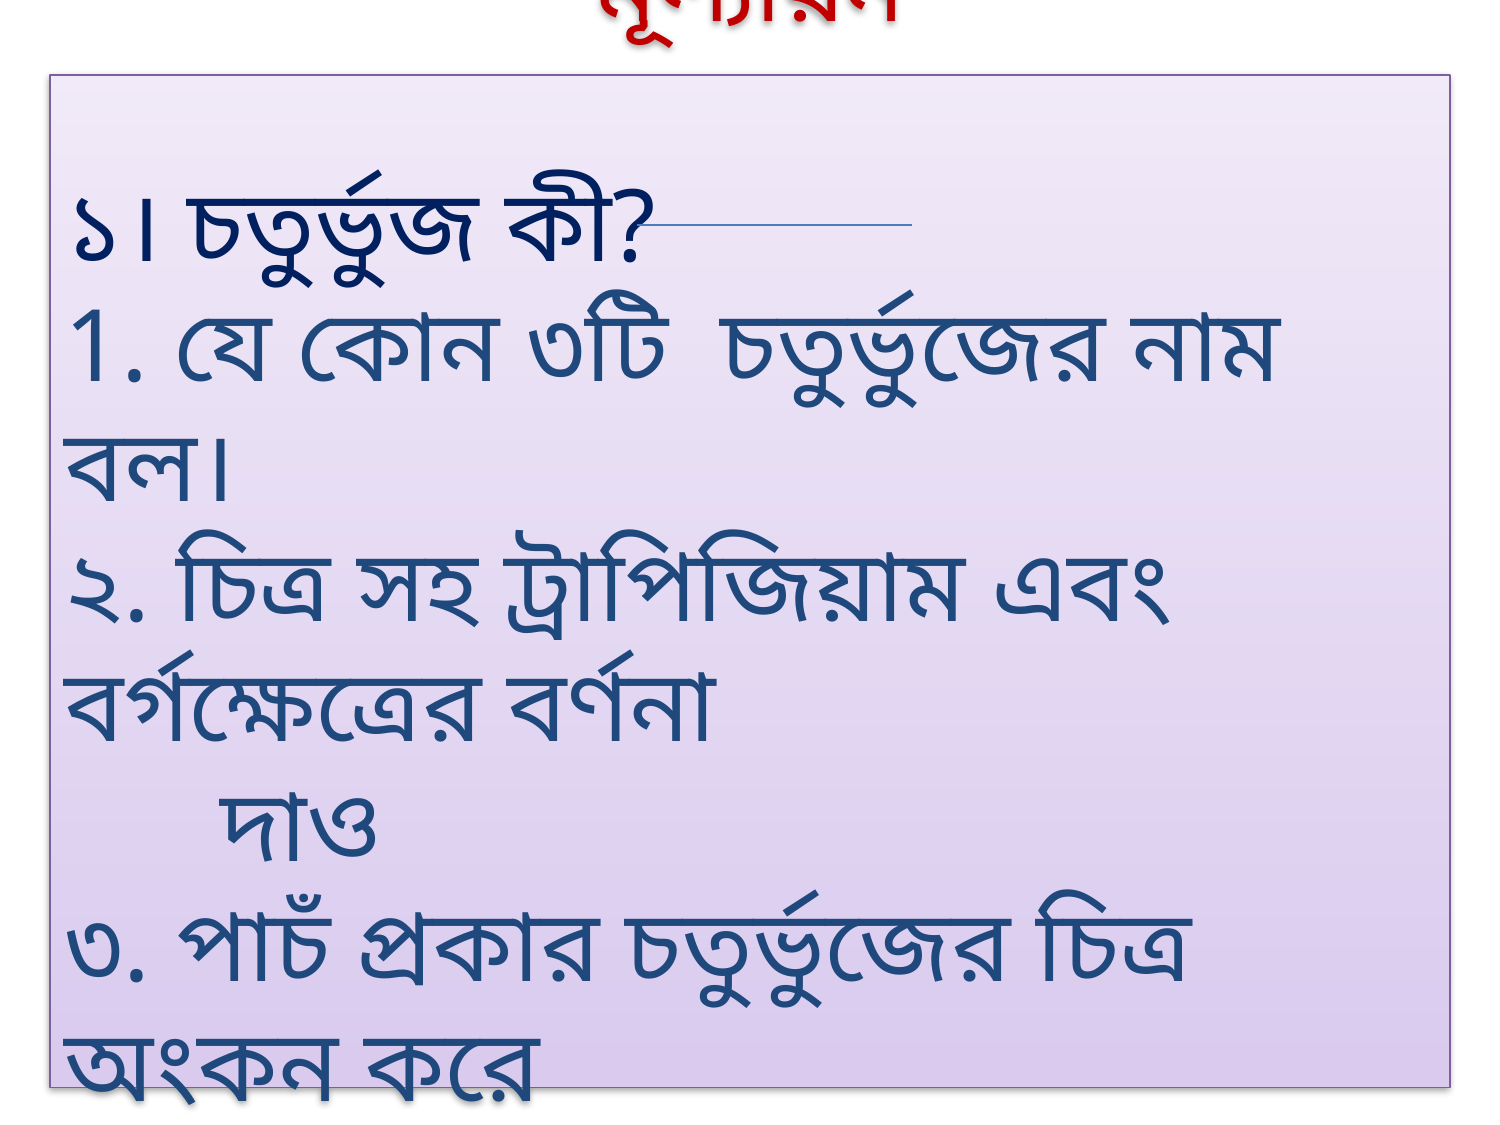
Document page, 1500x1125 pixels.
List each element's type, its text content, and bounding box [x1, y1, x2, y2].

text_box মূল্যায়ন ১। চতুর্ভুজ কী? 1. যে কোন ৩টি চতুর্ভুজের নাম বল। ২. চিত্র সহ ট্রাপিজিয়াম এবং বর্গক্ষেত্রের বর্ণনা দাও ৩. পাচঁ প্রকার চতুর্ভুজের চিত্র অংকন করে দেখাও। [49, 74, 1451, 1088]
